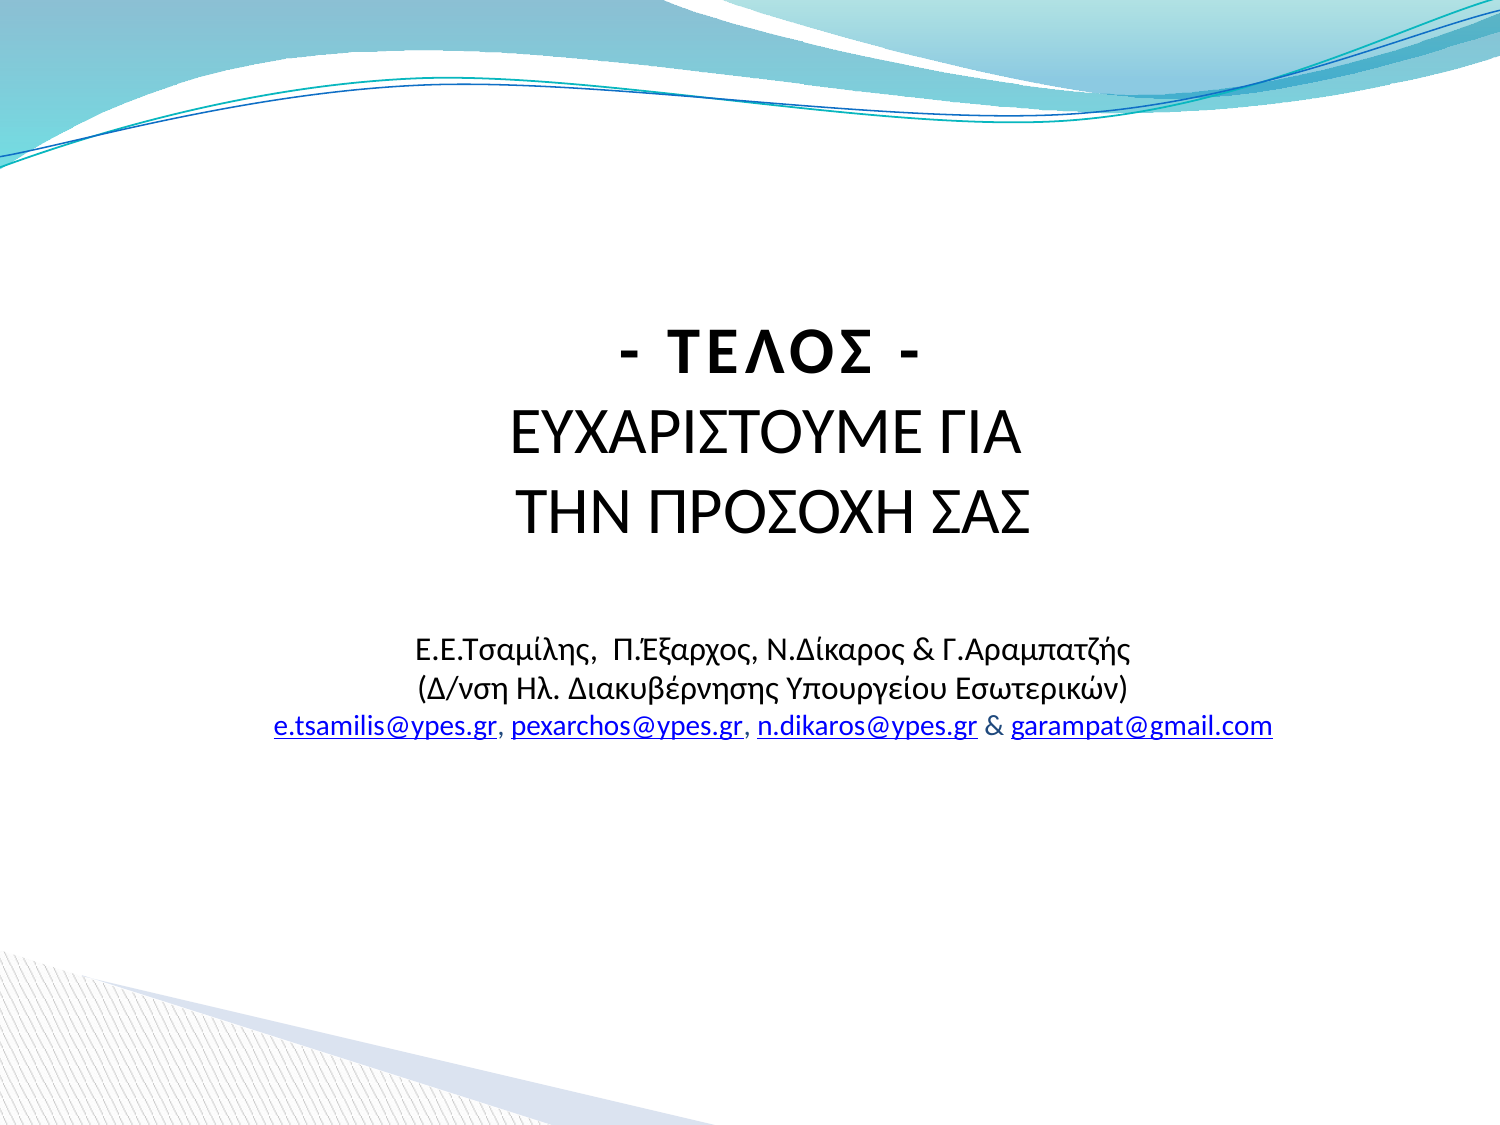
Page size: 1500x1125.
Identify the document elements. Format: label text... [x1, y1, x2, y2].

title - ΤΕΛΟΣ - ΕΥΧΑΡΙΣΤΟΥΜΕ ΓΙΑ ΤΗΝ ΠΡΟΣΟΧΗ ΣΑΣ Ε.Ε.Τσαμίλης, Π.Έξαρχος, Ν.Δίκαρος & Γ.Αραμπατζής (Δ/νση Ηλ. Διακυβέρνησης Υπουργείου Εσωτερικών) e.tsamilis@ypes.gr, pexarchos@ypes.gr, n.dikaros@ypes.gr & garampat@gmail.com [135, 290, 1411, 883]
